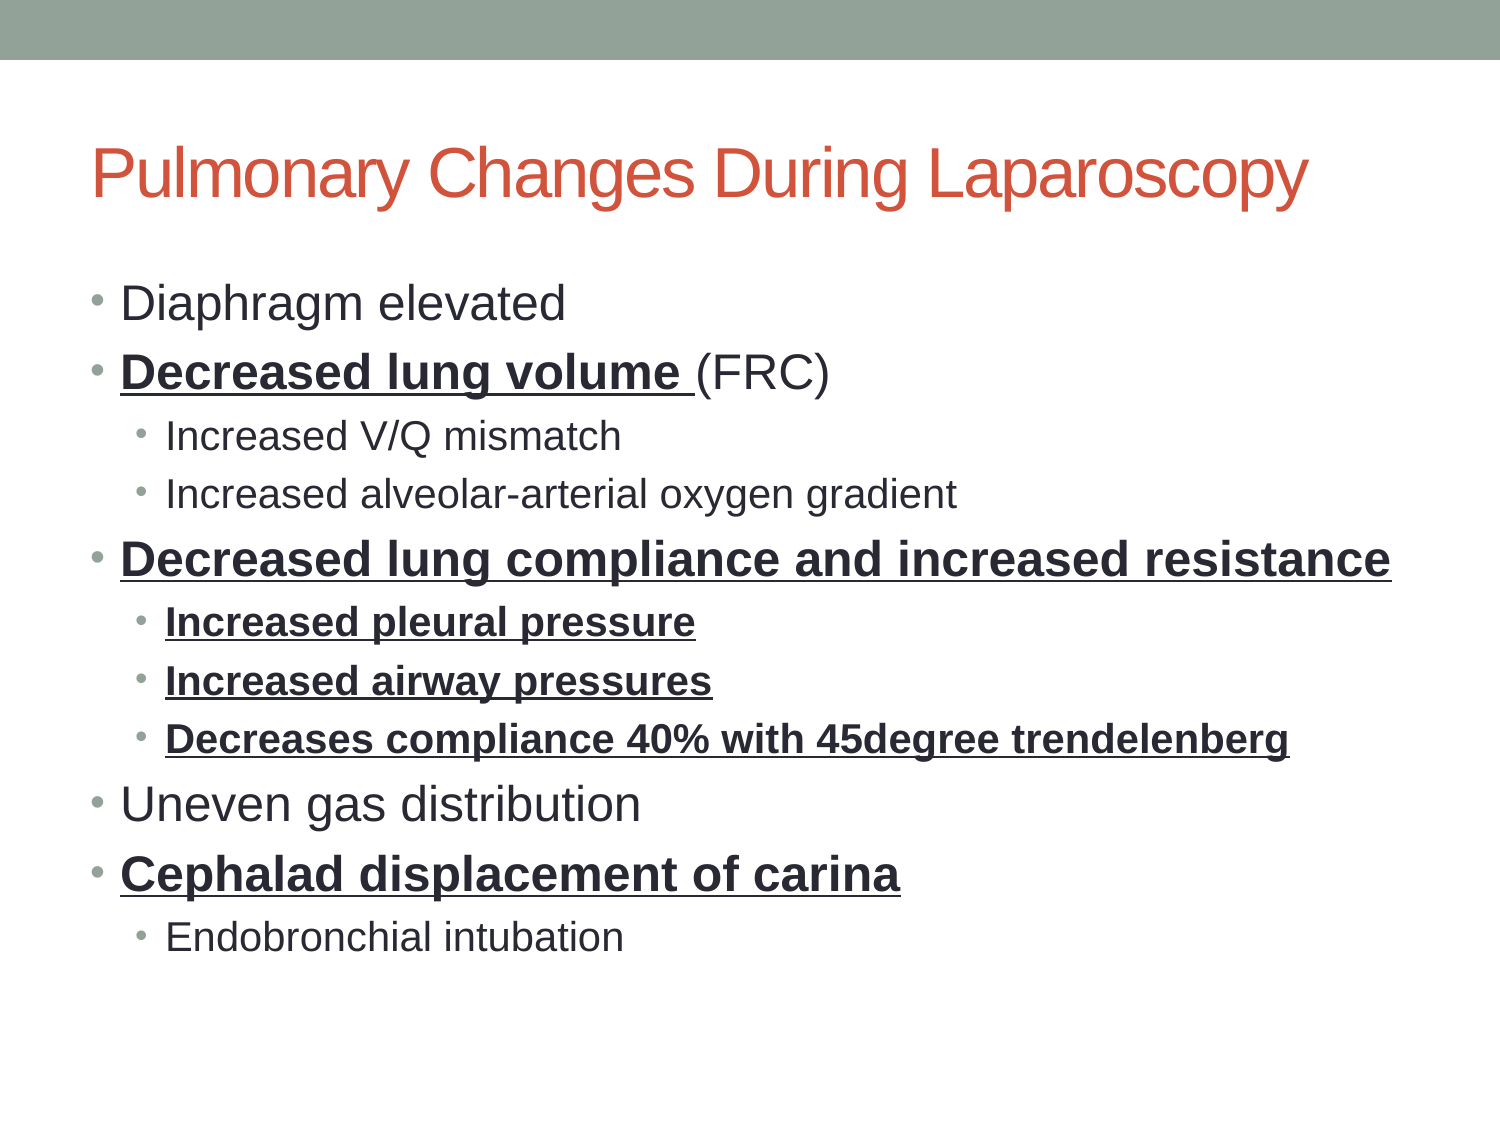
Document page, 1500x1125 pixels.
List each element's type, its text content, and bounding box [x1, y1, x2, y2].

title Pulmonary Changes During Laparoscopy [75, 87, 1425, 250]
list Diaphragm elevated Decreased lung volume (FRC) Increased V/Q mismatch Increased alveolar-arterial oxygen gradient Decreased lung compliance and increased resistance Increased pleural pressure Increased airway pressures Decreases compliance 40% with 45degree trendelenberg Uneven gas distribution Cephalad displacement of carina Endobronchial intubation [75, 262, 1425, 1063]
